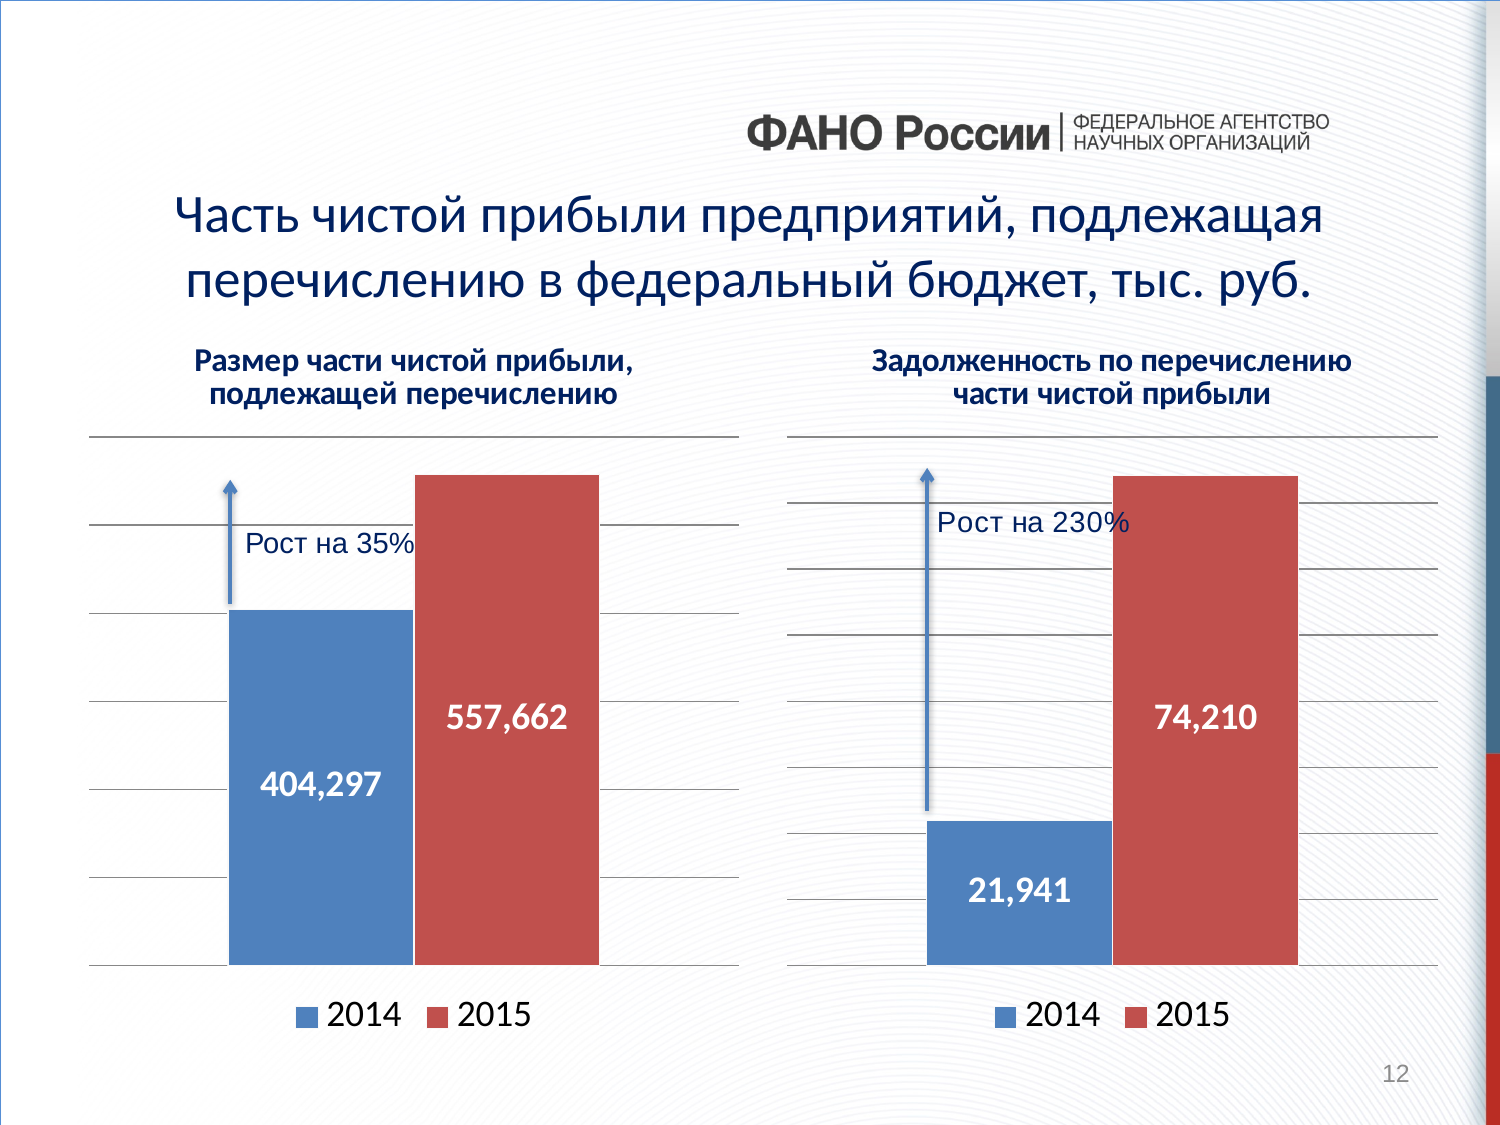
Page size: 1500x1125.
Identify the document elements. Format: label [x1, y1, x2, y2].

chart [773, 314, 1452, 1044]
picture [0, 0, 1500, 1125]
chart [74, 314, 753, 1044]
